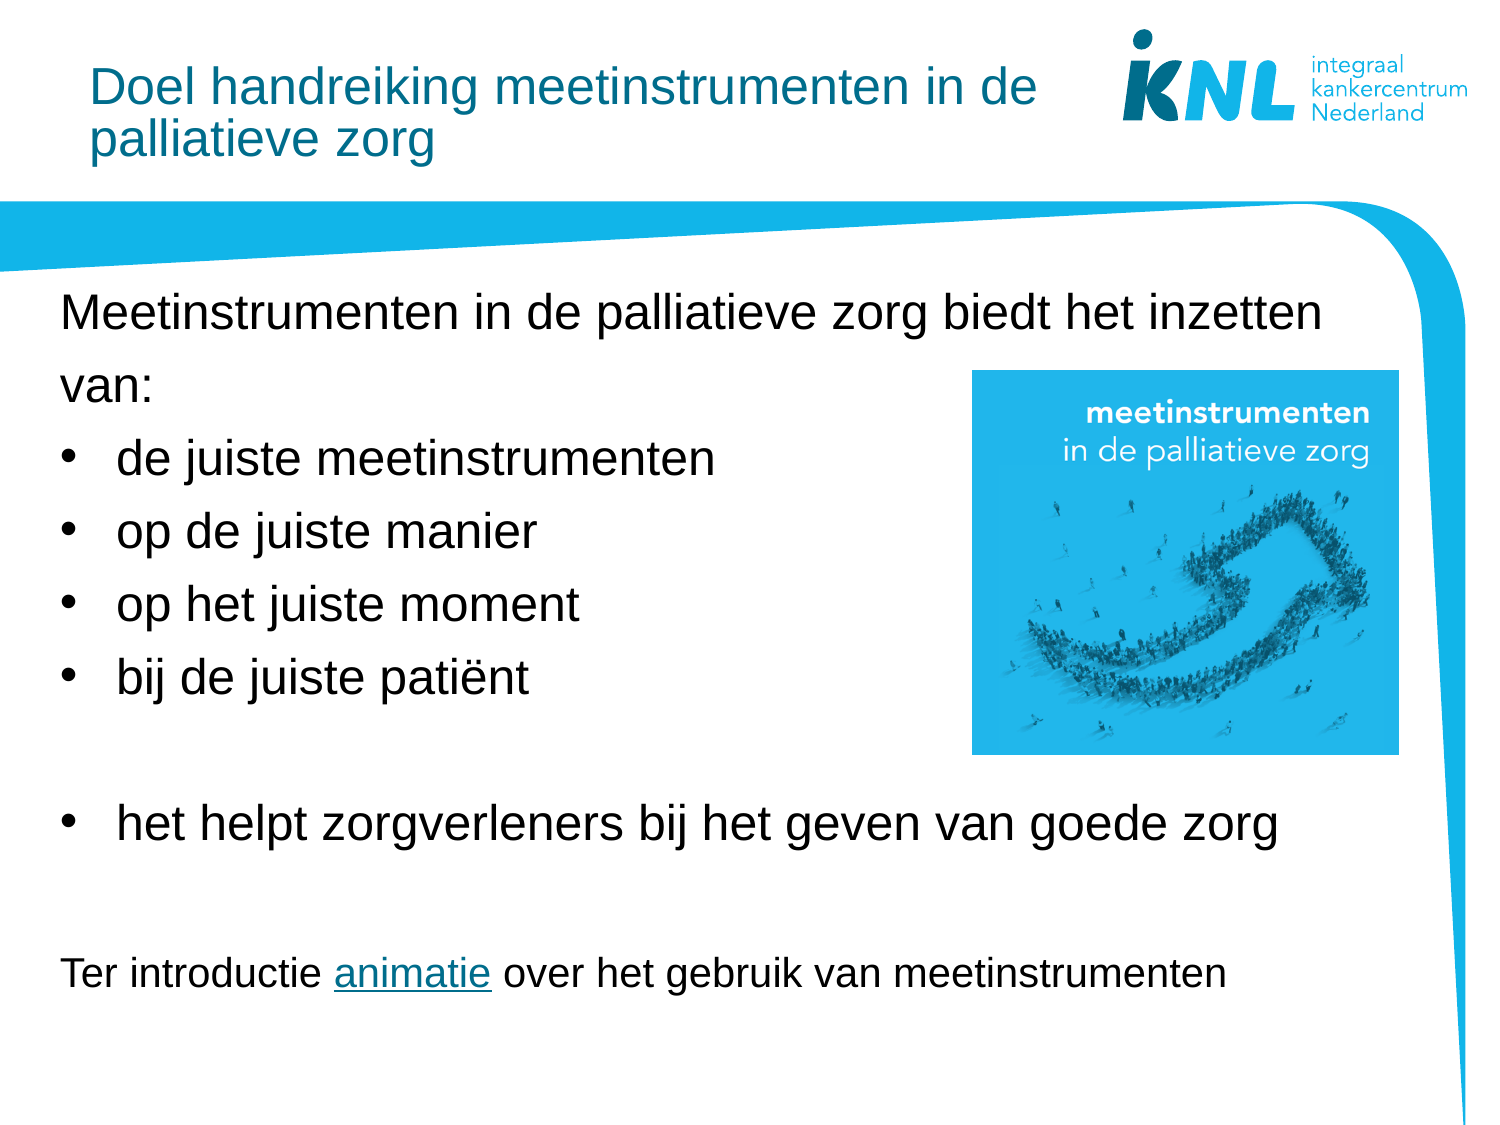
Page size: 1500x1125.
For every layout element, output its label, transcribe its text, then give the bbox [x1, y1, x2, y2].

list Meetinstrumenten in de palliatieve zorg biedt het inzetten van: de juiste meetinstrumenten op de juiste manier op het juiste moment bij de juiste patiënt het helpt zorgverleners bij het geven van goede zorg Ter introductie animatie over het gebruik van meetinstrumenten [47, 266, 1399, 999]
title Doel handreiking meetinstrumenten in de palliatieve zorg [77, 42, 1075, 168]
picture [972, 370, 1399, 755]
